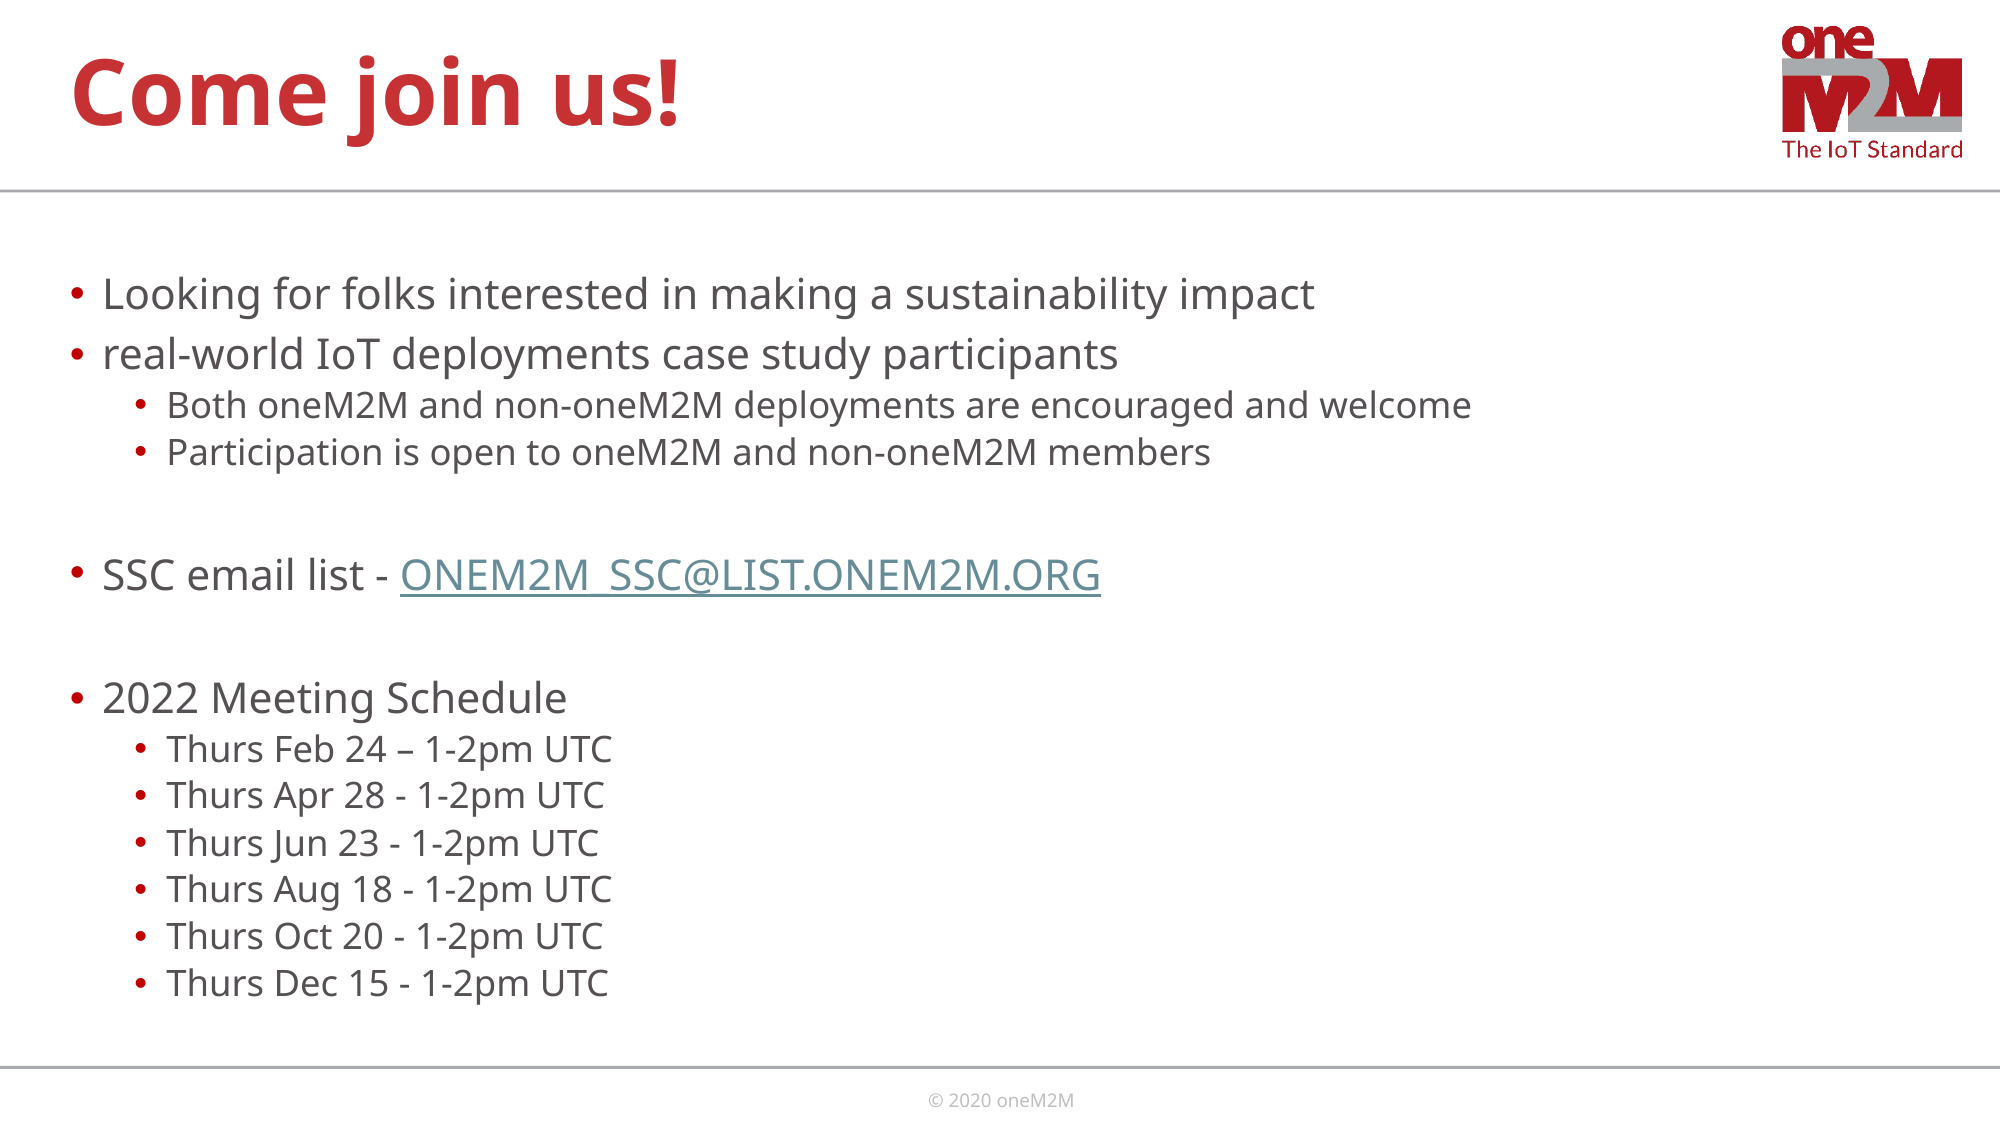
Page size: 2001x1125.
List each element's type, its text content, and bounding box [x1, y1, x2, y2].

title Come join us! [54, 0, 1637, 193]
picture [1772, 17, 1971, 166]
list Looking for folks interested in making a sustainability impact real-world IoT deployments case study participants Both oneM2M and non-oneM2M deployments are encouraged and welcome Participation is open to oneM2M and non-oneM2M members SSC email list - ONEM2M_SSC@LIST.ONEM2M.ORG 2022 Meeting Schedule Thurs Feb 24 – 1-2pm UTC Thurs Apr 28 - 1-2pm UTC Thurs Jun 23 - 1-2pm UTC Thurs Aug 18 - 1-2pm UTC Thurs Oct 20 - 1-2pm UTC Thurs Dec 15 - 1-2pm UTC [54, 265, 1902, 1013]
